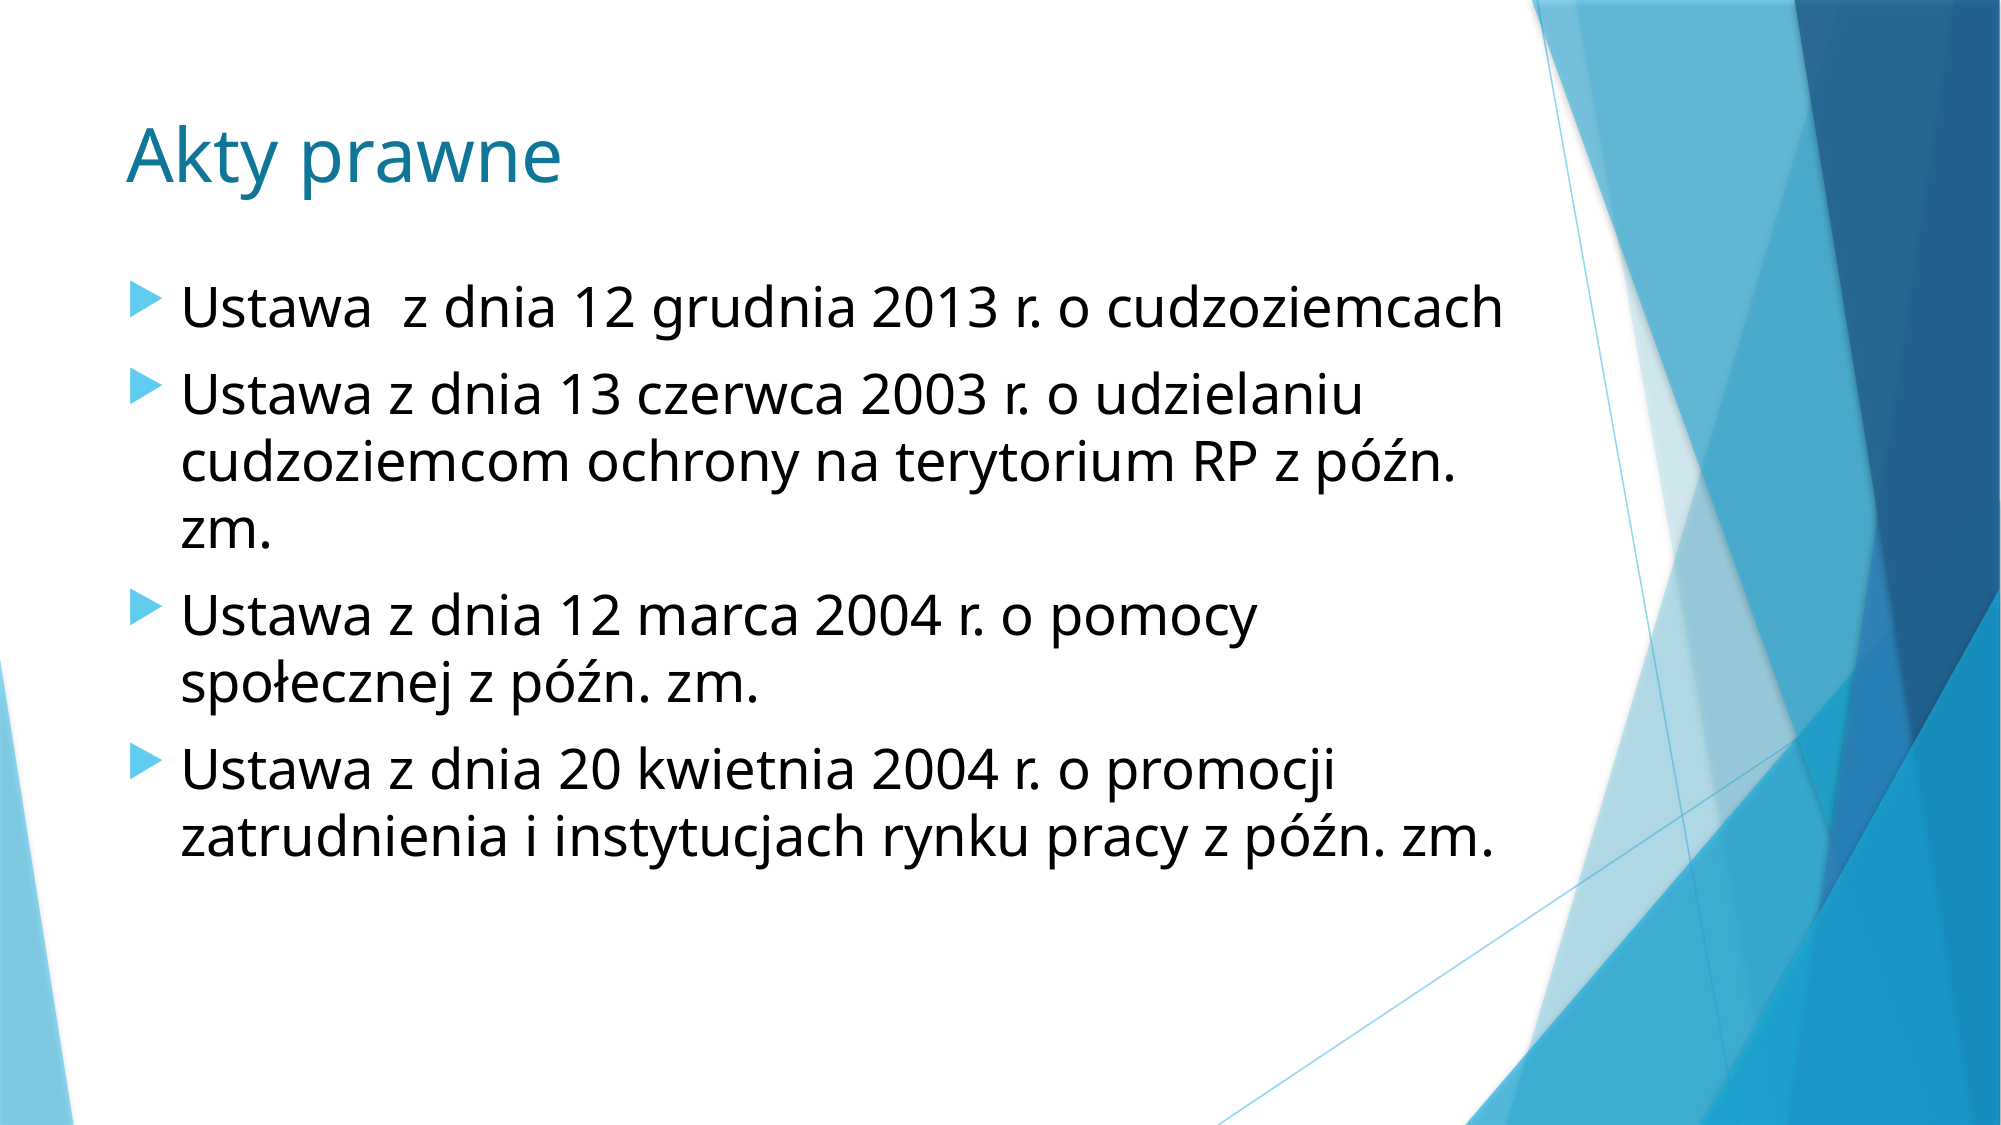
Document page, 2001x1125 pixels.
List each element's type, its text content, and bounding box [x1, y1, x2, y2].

list Ustawa z dnia 12 grudnia 2013 r. o cudzoziemcach Ustawa z dnia 13 czerwca 2003 r. o udzielaniu cudzoziemcom ochrony na terytorium RP z późn. zm. Ustawa z dnia 12 marca 2004 r. o pomocy społecznej z późn. zm. Ustawa z dnia 20 kwietnia 2004 r. o promocji zatrudnienia i instytucjach rynku pracy z późn. zm. [111, 263, 1522, 992]
title Akty prawne [111, 99, 1522, 228]
